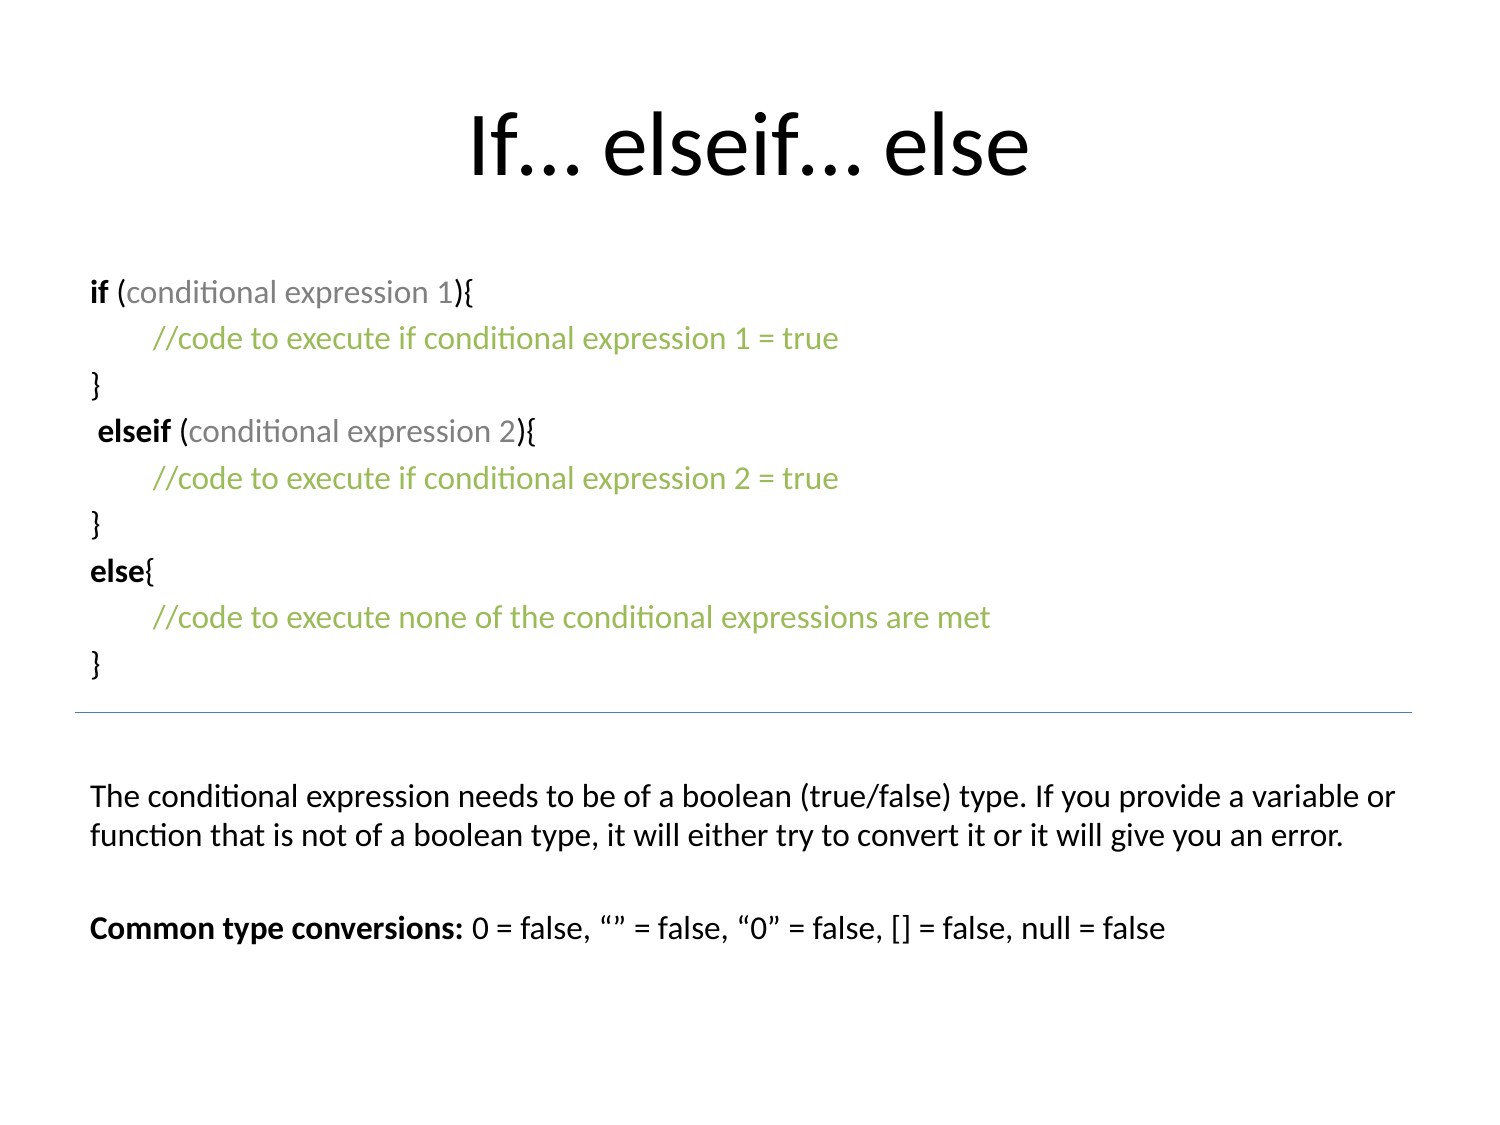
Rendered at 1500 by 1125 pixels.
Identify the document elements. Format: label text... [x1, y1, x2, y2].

title If… elseif… else [75, 45, 1425, 233]
list if (conditional expression 1){ //code to execute if conditional expression 1 = true } elseif (conditional expression 2){ //code to execute if conditional expression 2 = true } else{ //code to execute none of the conditional expressions are met } The conditional expression needs to be of a boolean (true/false) type. If you provide a variable or function that is not of a boolean type, it will either try to convert it or it will give you an error. Common type conversions: 0 = false, “” = false, “0” = false, [] = false, null = false [75, 262, 1425, 1005]
